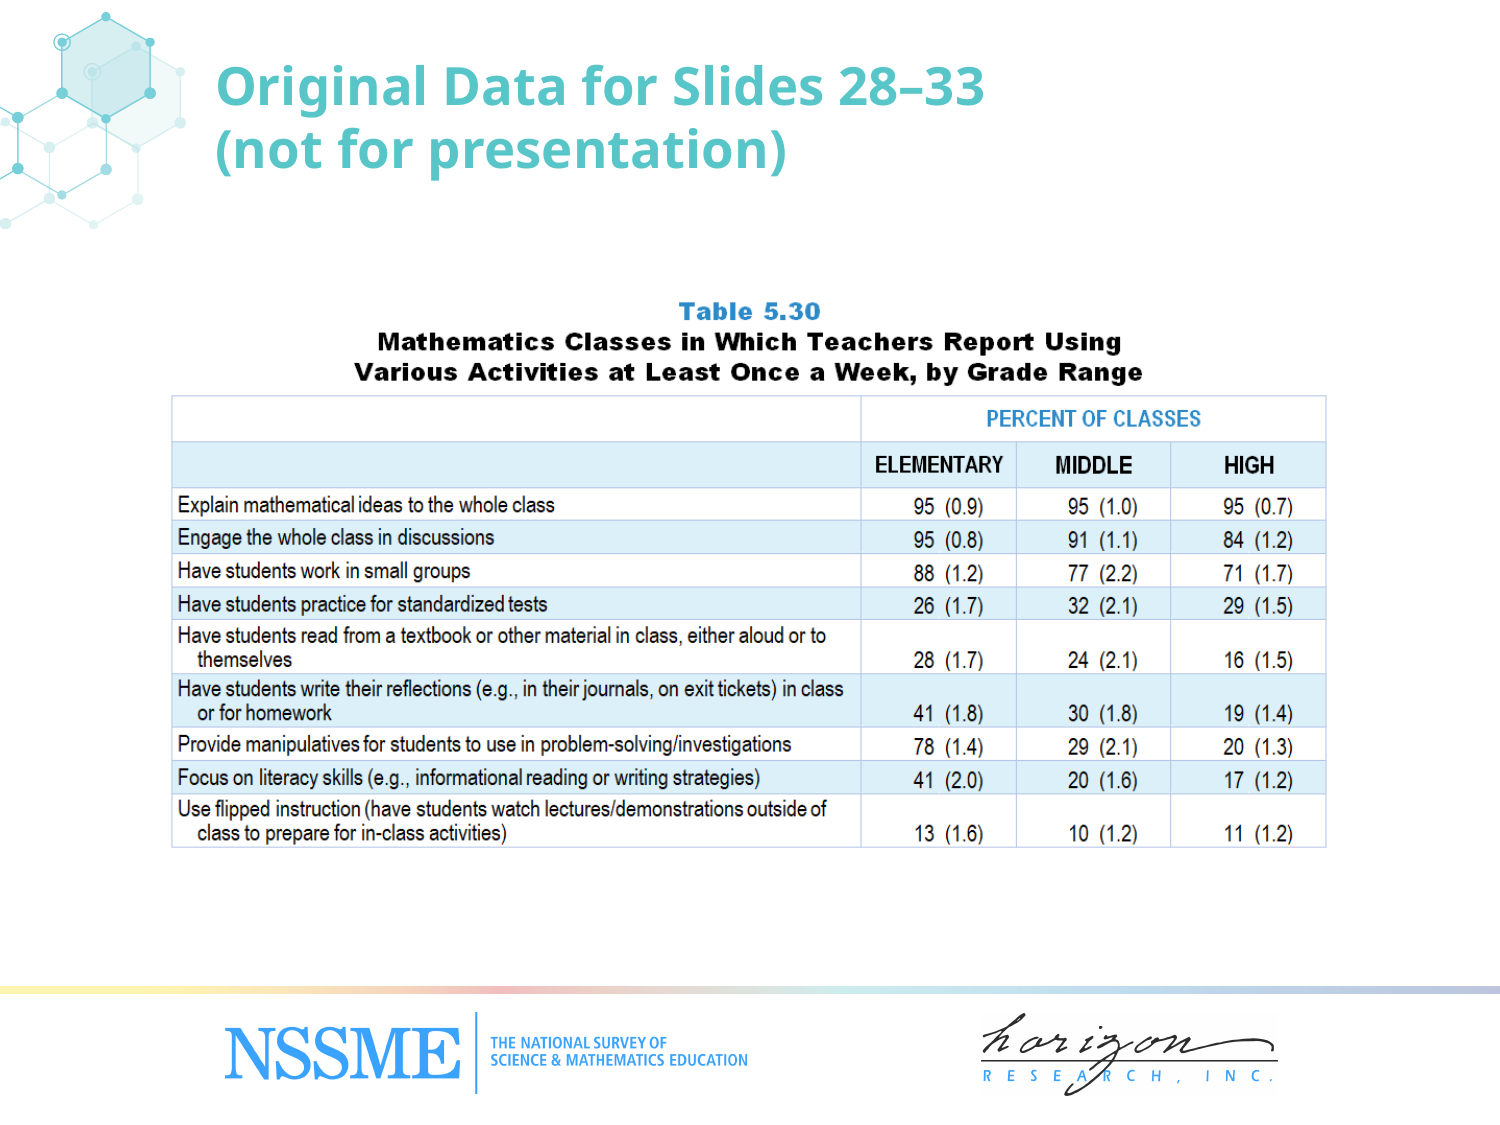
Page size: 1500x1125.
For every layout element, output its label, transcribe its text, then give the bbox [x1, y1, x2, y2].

title Original Data for Slides 28–33 (not for presentation) [200, 45, 1425, 188]
picture [0, 0, 1500, 1125]
text_box [74, 45, 1425, 233]
